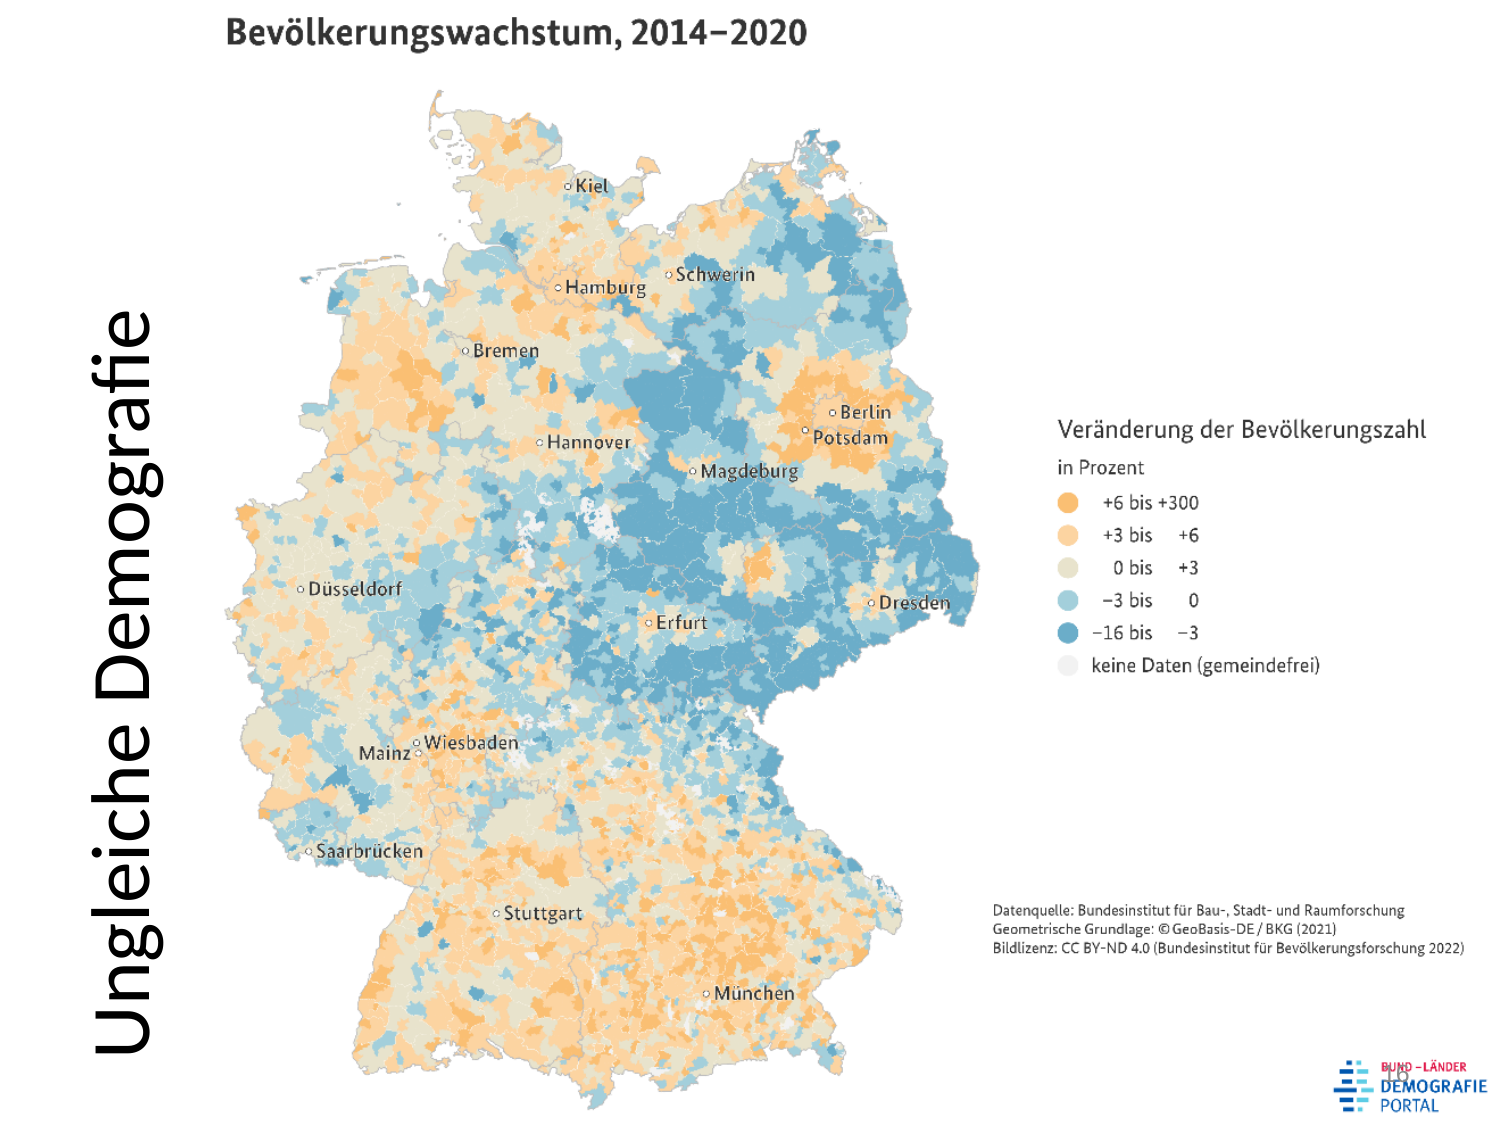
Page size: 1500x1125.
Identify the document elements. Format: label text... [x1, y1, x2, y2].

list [212, 0, 1500, 1125]
title Ungleiche Demografie [2, 243, 208, 1125]
